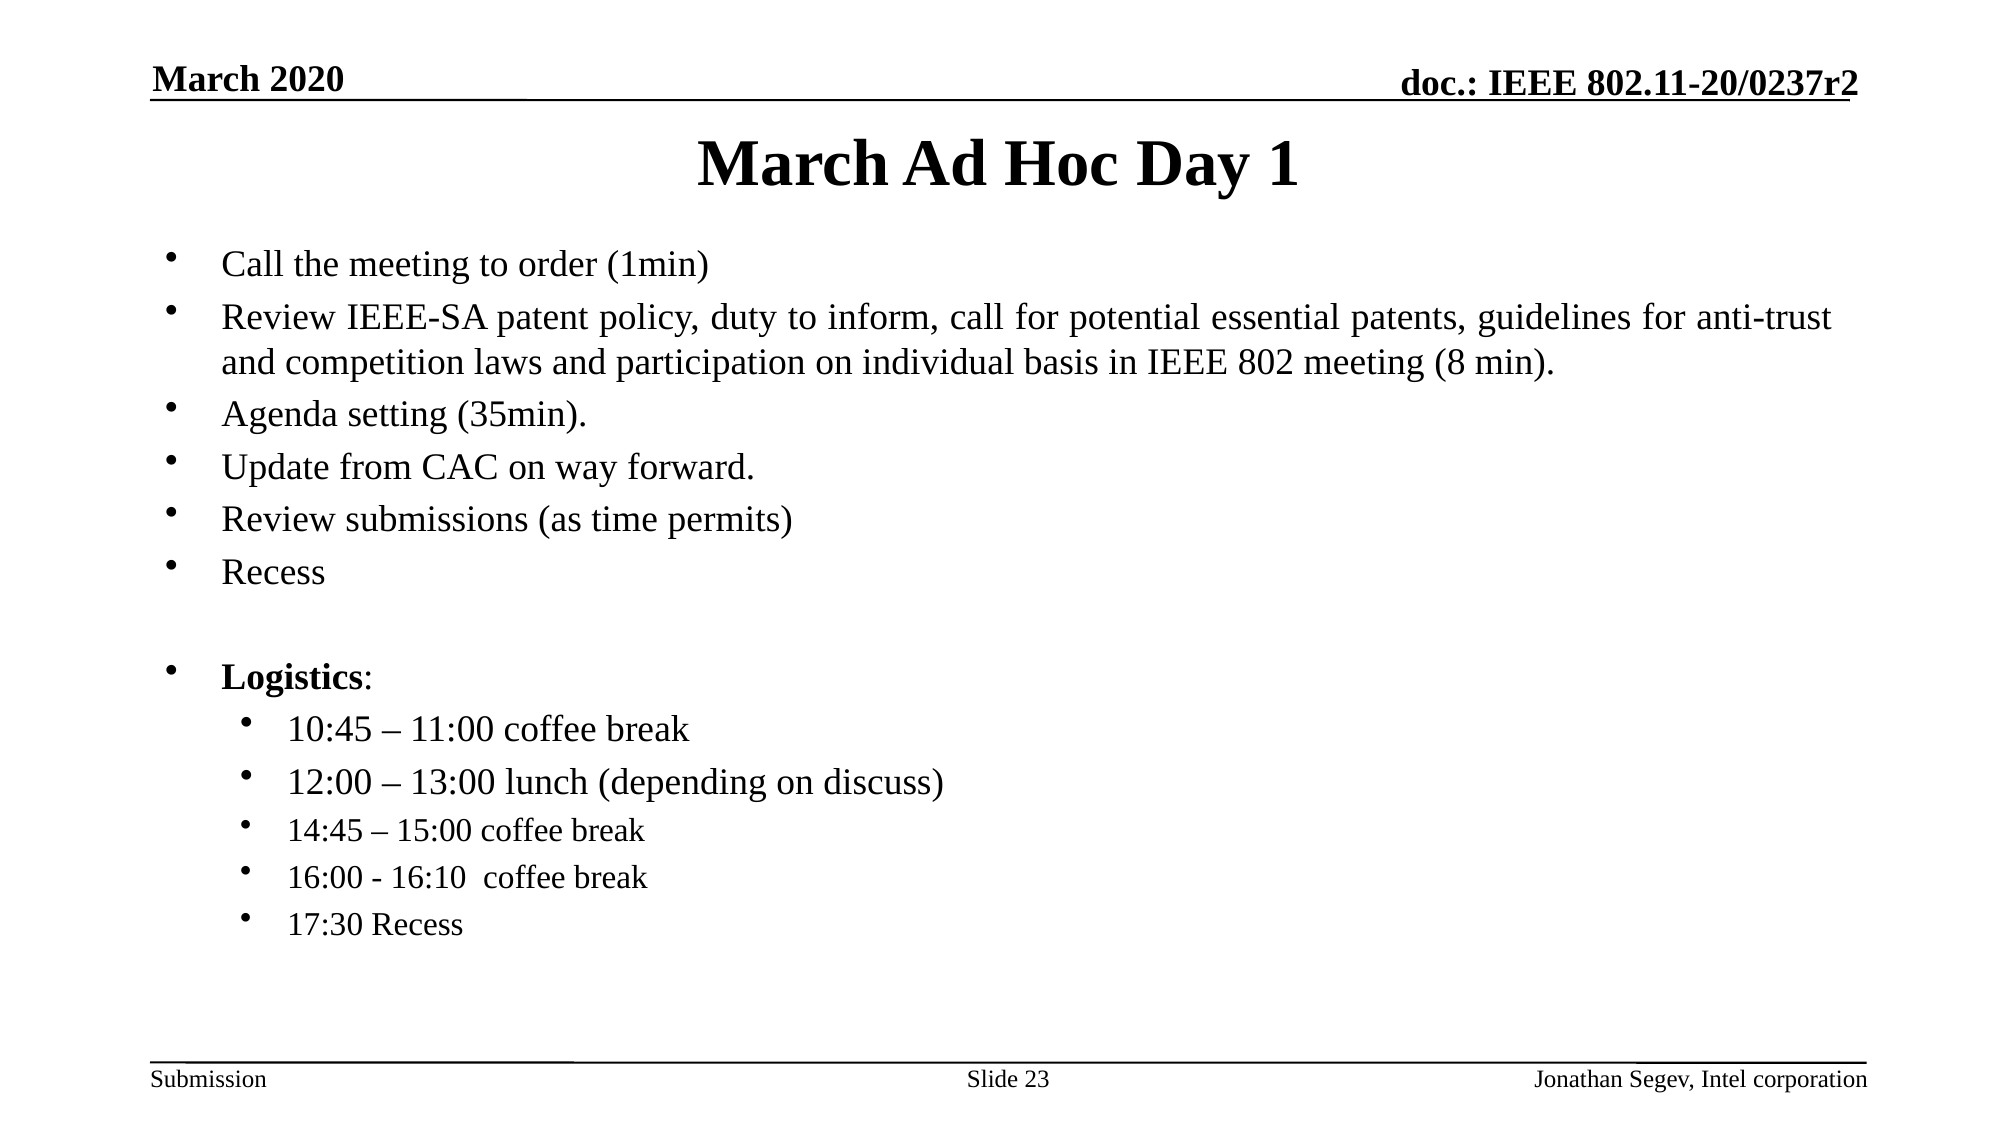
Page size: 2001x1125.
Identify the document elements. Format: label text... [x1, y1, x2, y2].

list Call the meeting to order (1min) Review IEEE-SA patent policy, duty to inform, call for potential essential patents, guidelines for anti-trust and competition laws and participation on individual basis in IEEE 802 meeting (8 min). Agenda setting (35min). Update from CAC on way forward. Review submissions (as time permits) Recess Logistics: 10:45 – 11:00 coffee break 12:00 – 13:00 lunch (depending on discuss) 14:45 – 15:00 coffee break 16:00 - 16:10 coffee break 17:30 Recess [149, 231, 1850, 1000]
footer Jonathan Segev, Intel corporation [1171, 1061, 1869, 1093]
title March Ad Hoc Day 1 [149, 112, 1850, 205]
slide_number Slide 23 [950, 1061, 1067, 1123]
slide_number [152, 54, 563, 100]
